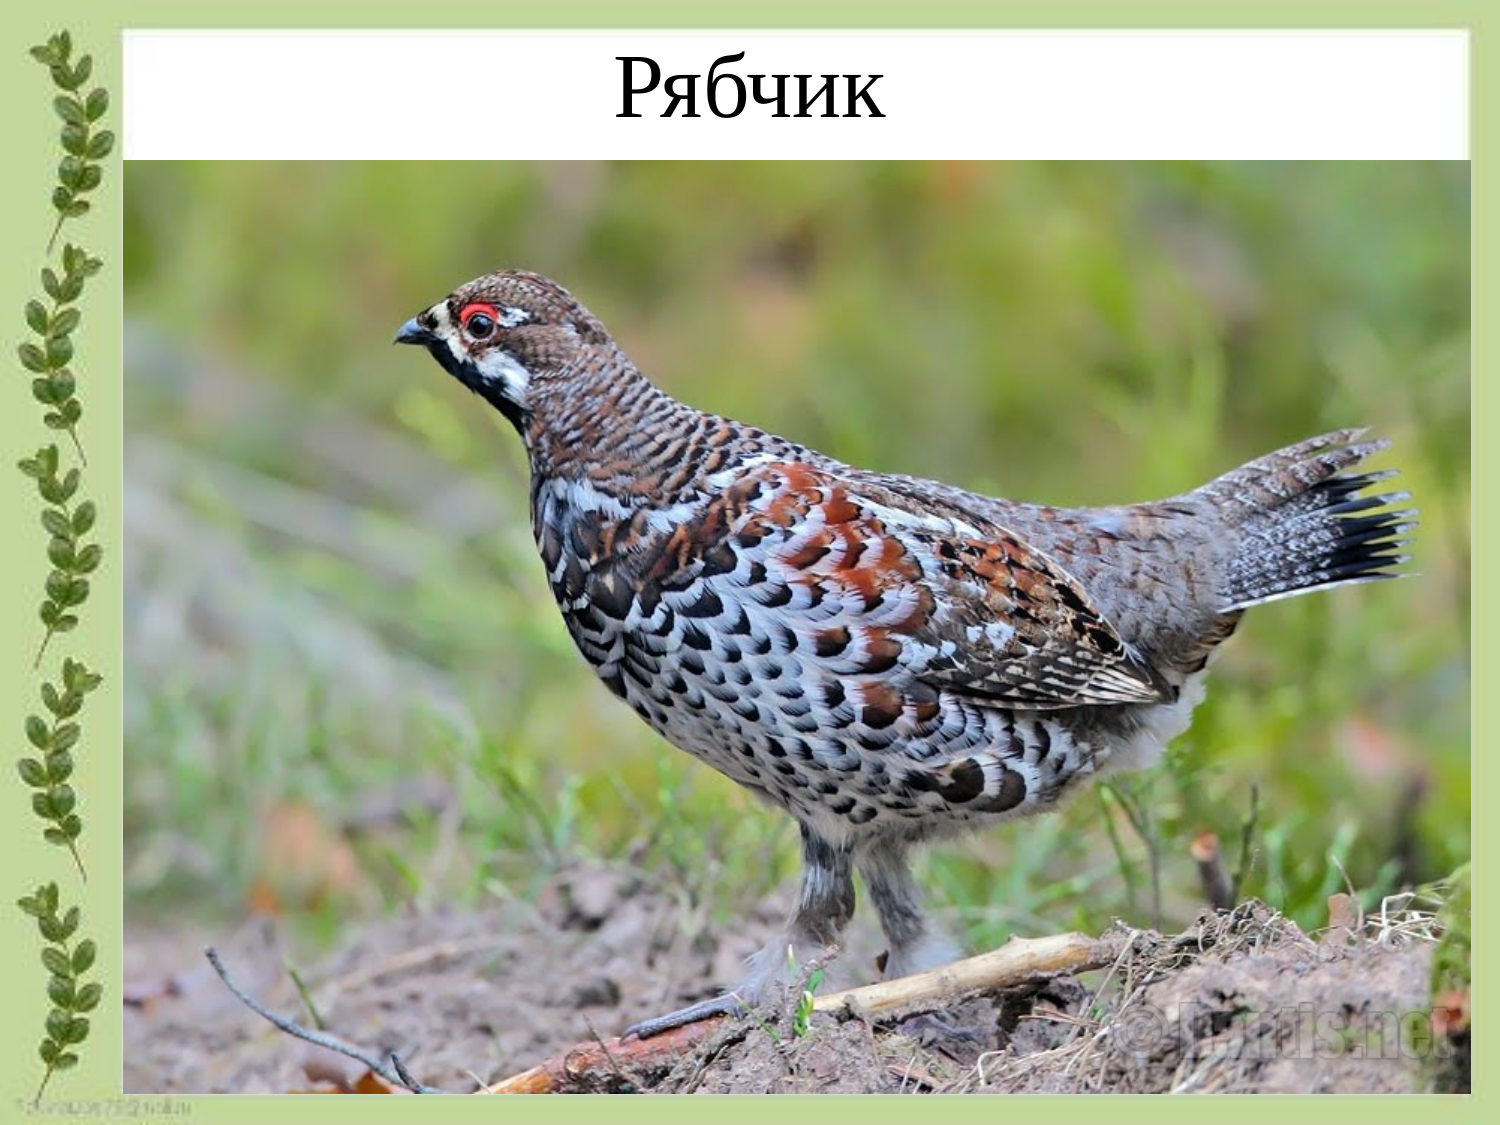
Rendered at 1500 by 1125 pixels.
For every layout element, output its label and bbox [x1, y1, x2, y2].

list [123, 160, 1471, 1095]
picture [0, 0, 1500, 1125]
